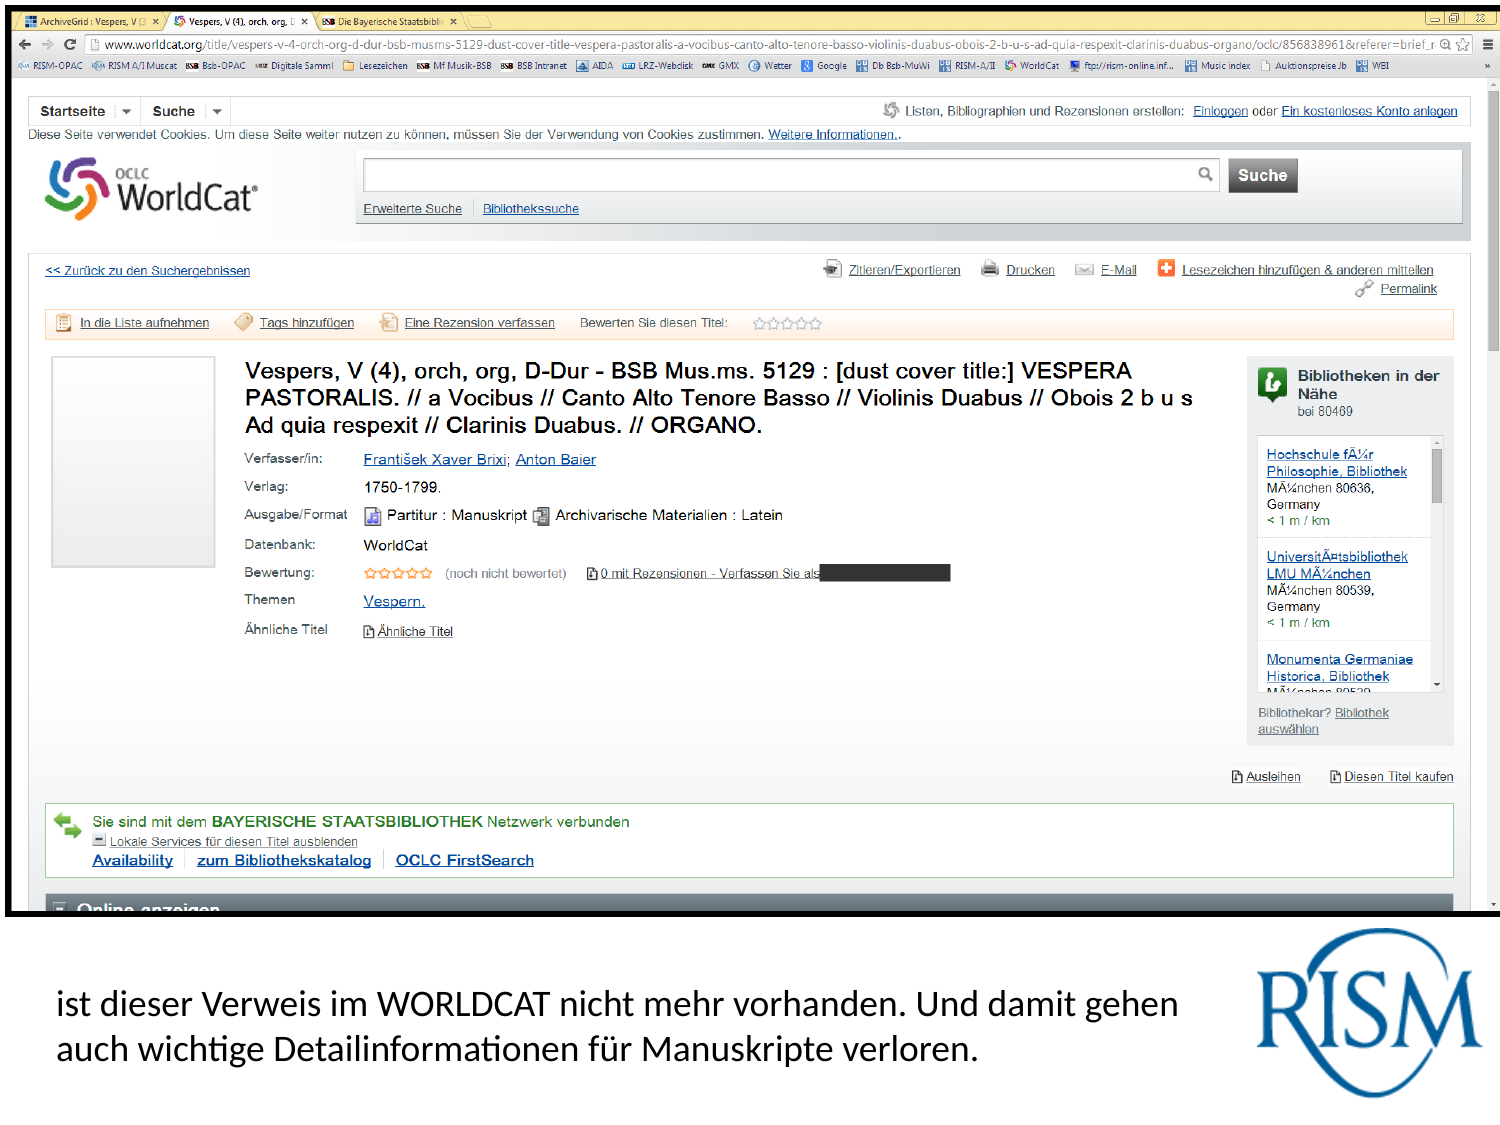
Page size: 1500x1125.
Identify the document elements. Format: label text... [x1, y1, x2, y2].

text_box ist dieser Verweis im WORLDCAT nicht mehr vorhanden. Und damit gehen auch wichtige Detailinformationen für Manuskripte verloren. [41, 971, 1223, 1077]
picture [5, 5, 1500, 918]
picture [1257, 928, 1491, 1122]
